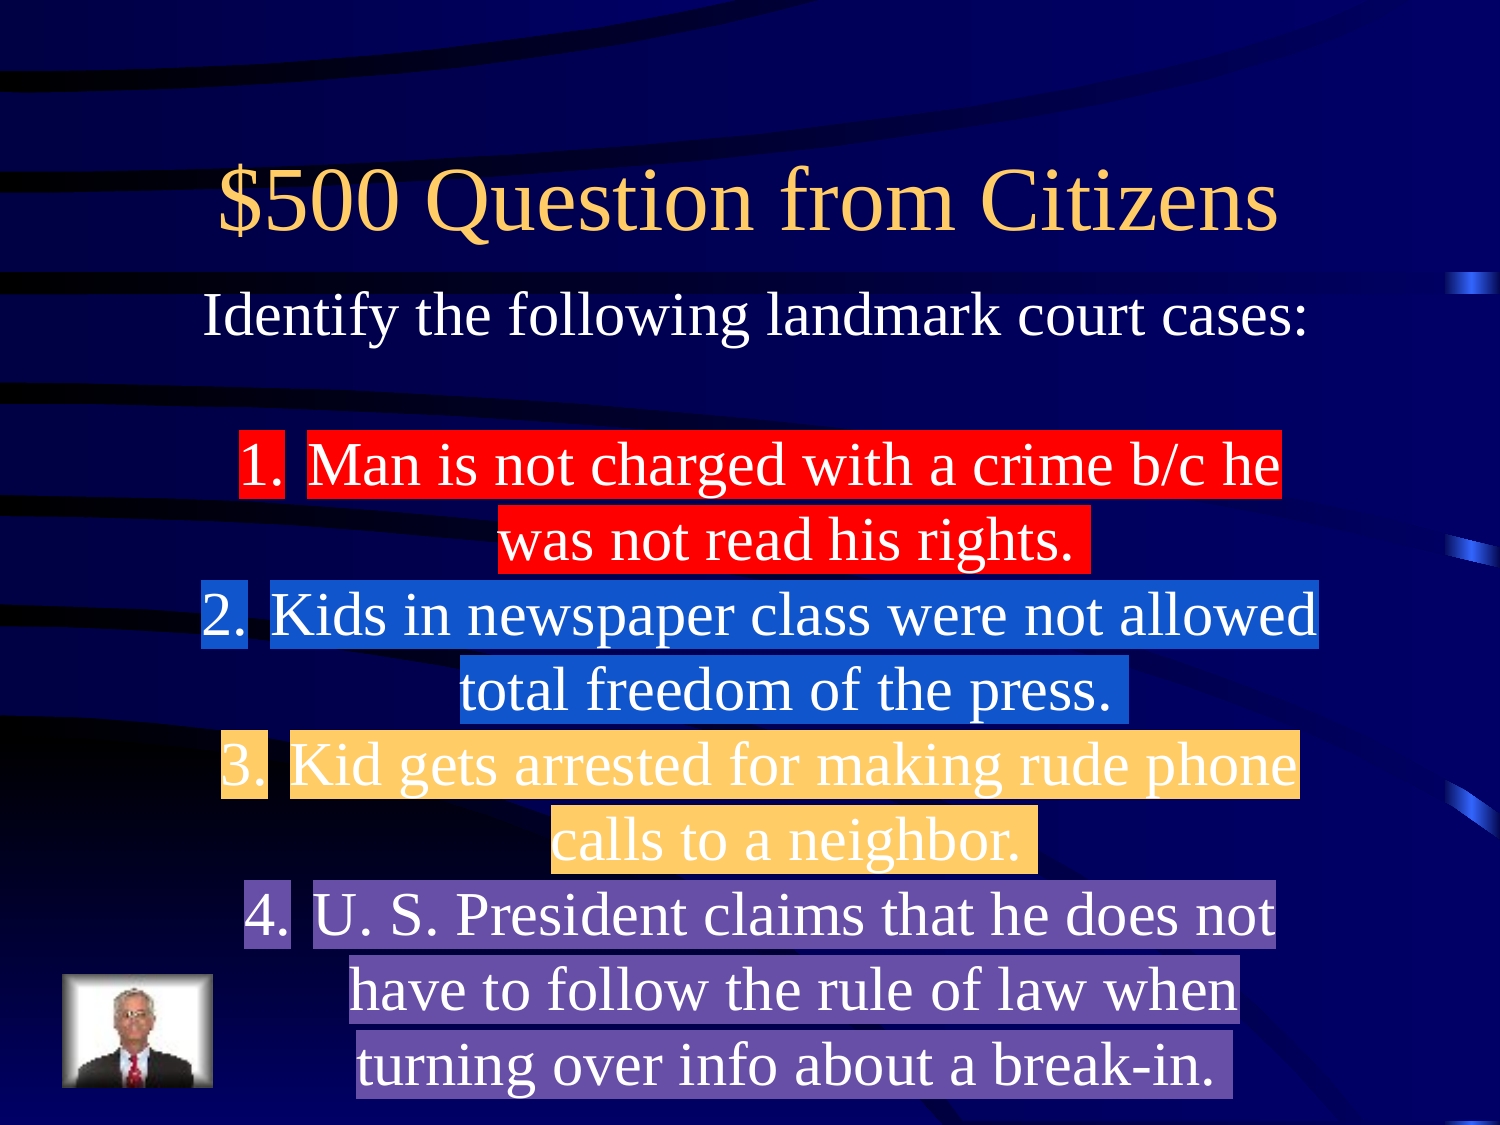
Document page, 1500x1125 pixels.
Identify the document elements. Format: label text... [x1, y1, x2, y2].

text_box Identify the following landmark court cases: Man is not charged with a crime b/c he was not read his rights. Kids in newspaper class were not allowed total freedom of the press. Kid gets arrested for making rude phone calls to a neighbor. U. S. President claims that he does not have to follow the rule of law when turning over info about a break-in. [170, 265, 1344, 530]
picture [62, 974, 213, 1088]
title $500 Question from Citizens [112, 99, 1388, 288]
